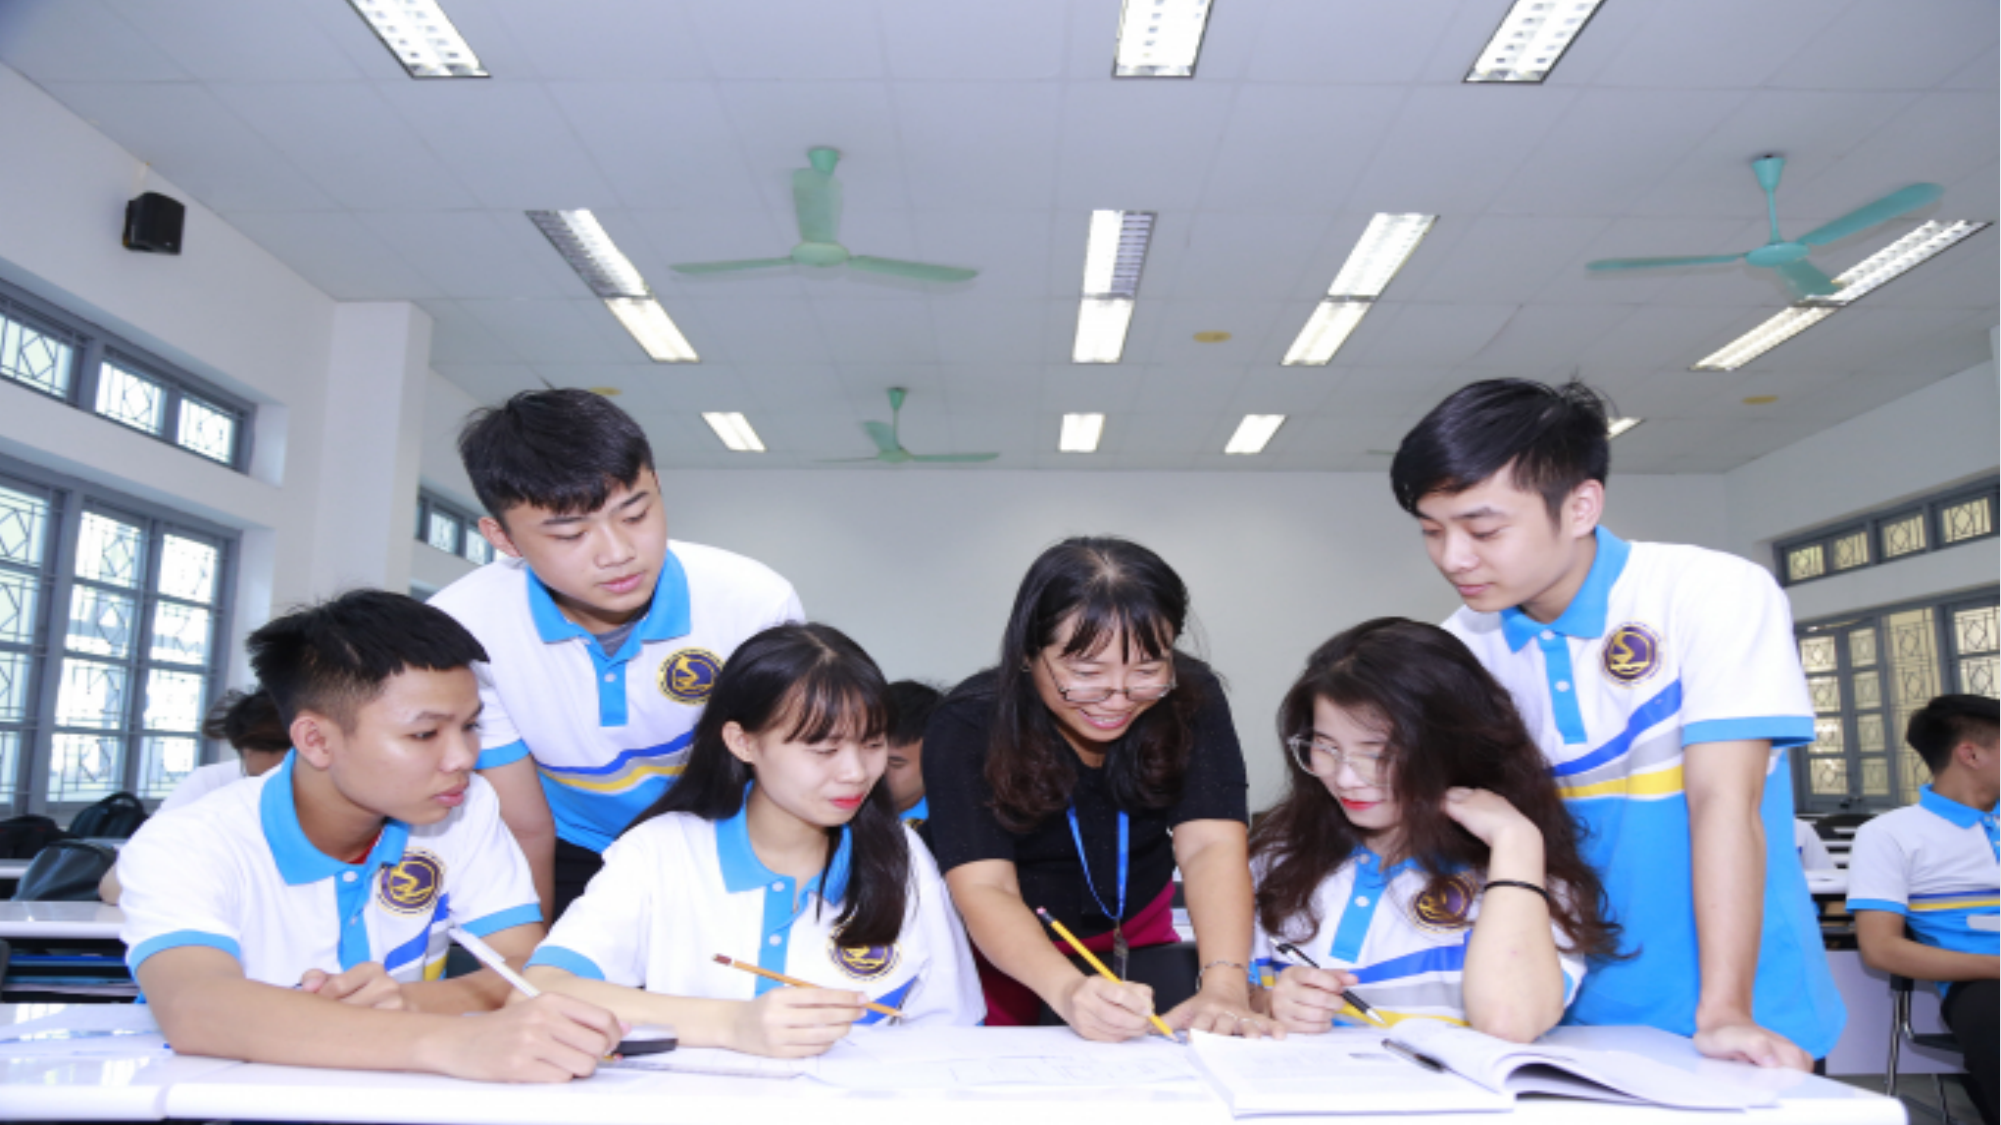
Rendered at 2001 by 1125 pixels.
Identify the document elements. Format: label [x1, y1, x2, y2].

list [0, 0, 2000, 1125]
